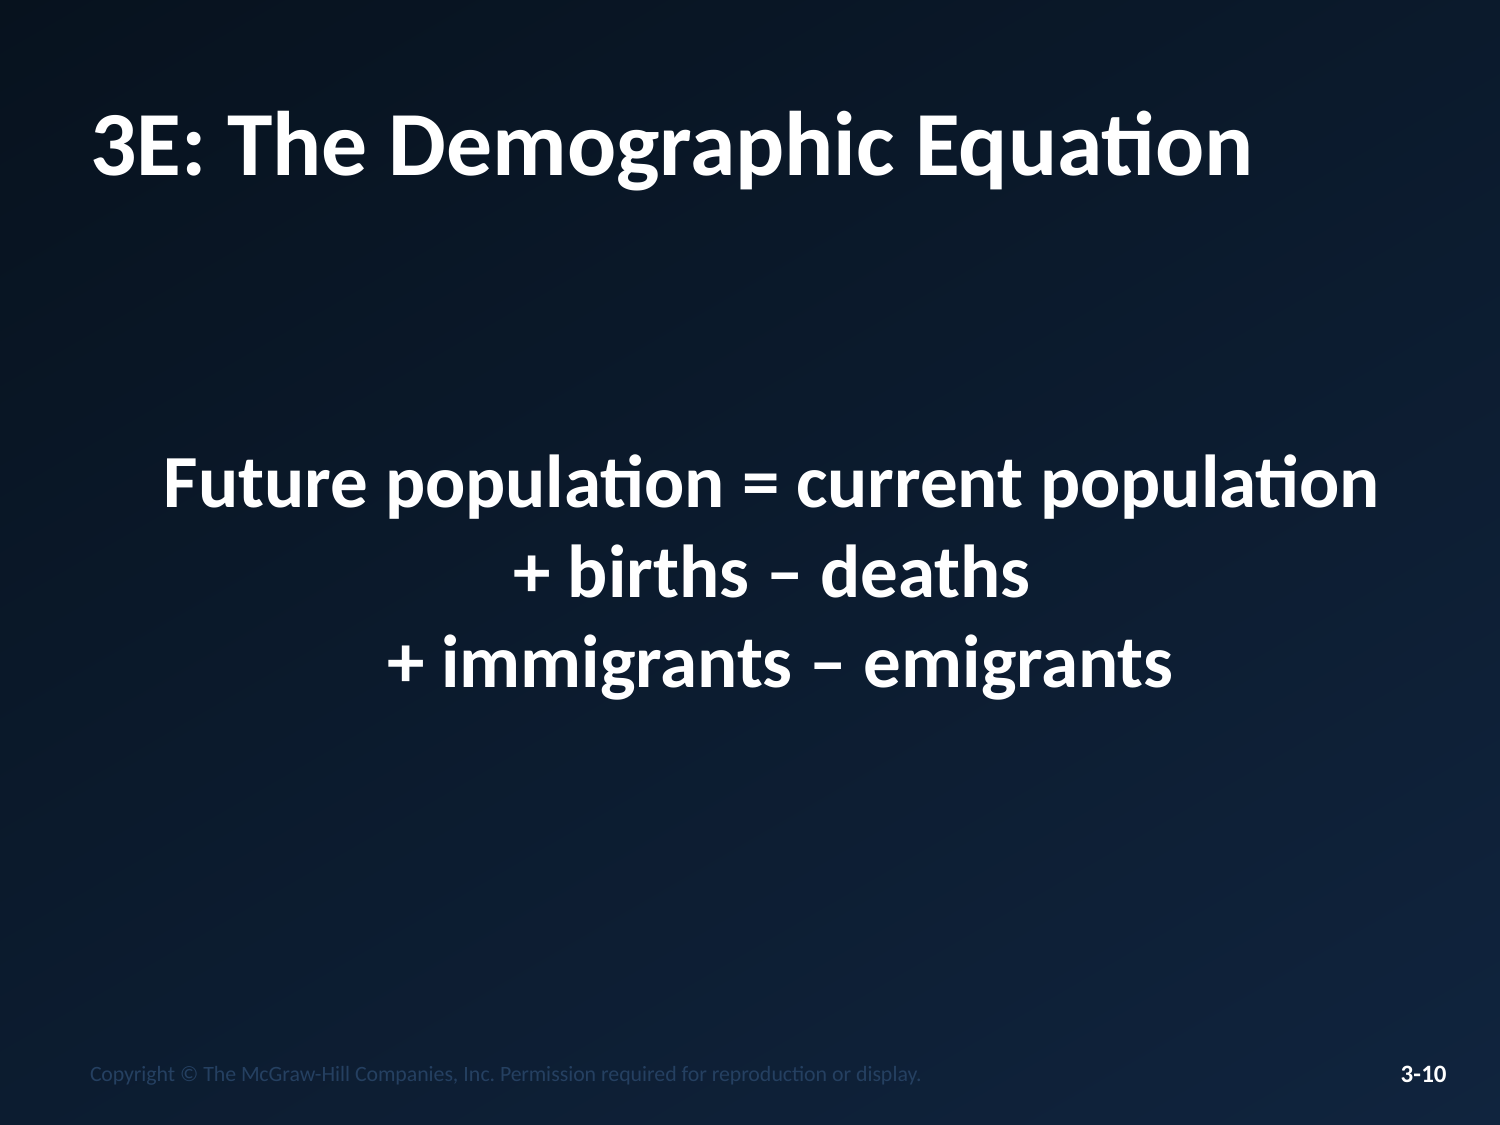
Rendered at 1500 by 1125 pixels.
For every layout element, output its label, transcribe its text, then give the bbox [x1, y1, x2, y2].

text_box Future population = current population + births – deaths + immigrants – emigrants [137, 424, 1425, 710]
slide_number 3-10 [1063, 1042, 1462, 1103]
title 3E: The Demographic Equation [74, 44, 1426, 233]
footer Copyright © The McGraw-Hill Companies, Inc. Permission required for reproduction or display. [75, 1042, 1063, 1103]
